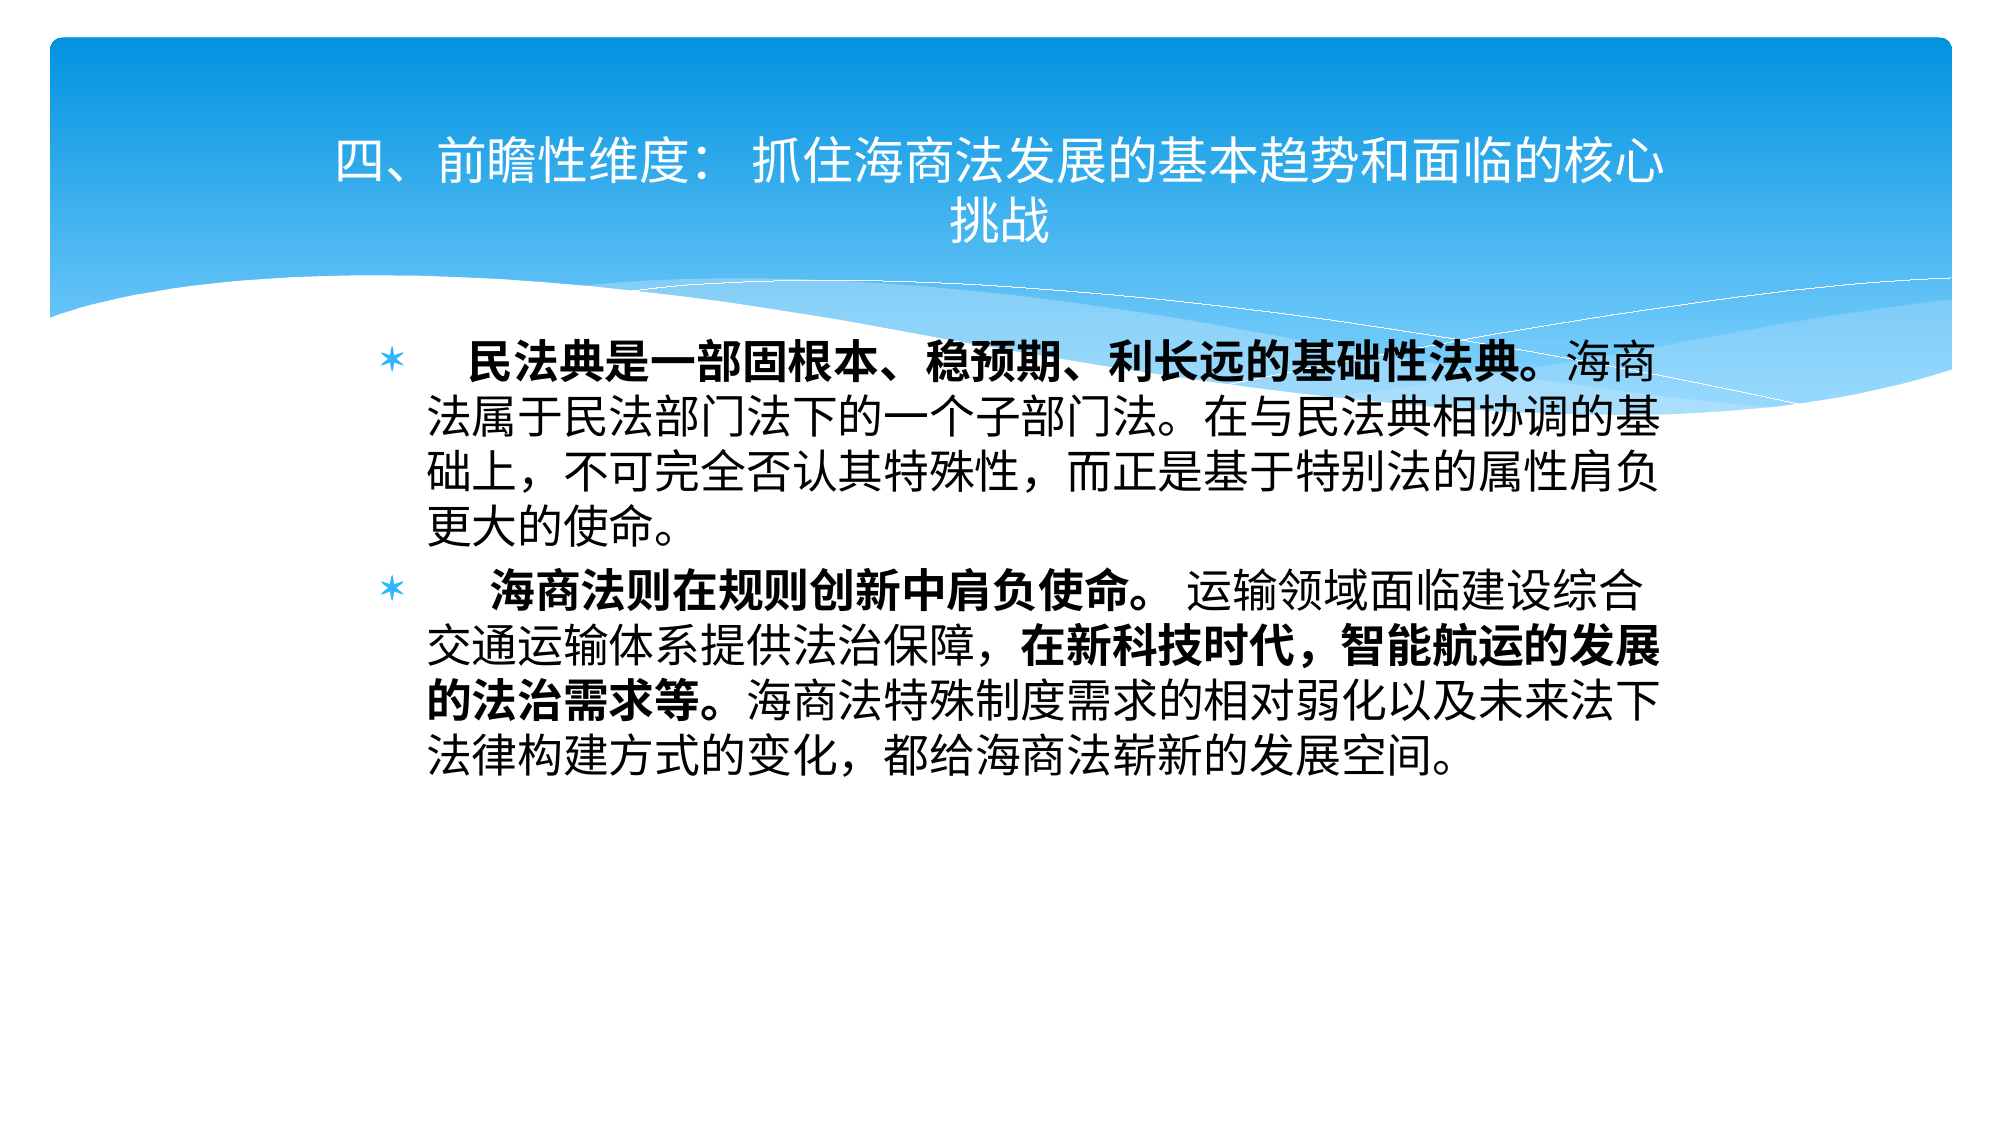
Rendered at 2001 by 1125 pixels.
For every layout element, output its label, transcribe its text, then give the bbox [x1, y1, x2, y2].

list 民法典是一部固根本、稳预期、利长远的基础性法典。海商法属于民法部门法下的一个子部门法。在与民法典相协调的基础上，不可完全否认其特殊性，而正是基于特别法的属性肩负更大的使命。 海商法则在规则创新中肩负使命。 运输领域面临建设综合交通运输体系提供法治保障，在新科技时代，智能航运的发展的法治需求等。海商法特殊制度需求的相对弱化以及未来法下法律构建方式的变化，都给海商法崭新的发展空间。 [321, 326, 1679, 1029]
title 四、前瞻性维度： 抓住海商法发展的基本趋势和面临的核心挑战 [297, 120, 1703, 326]
